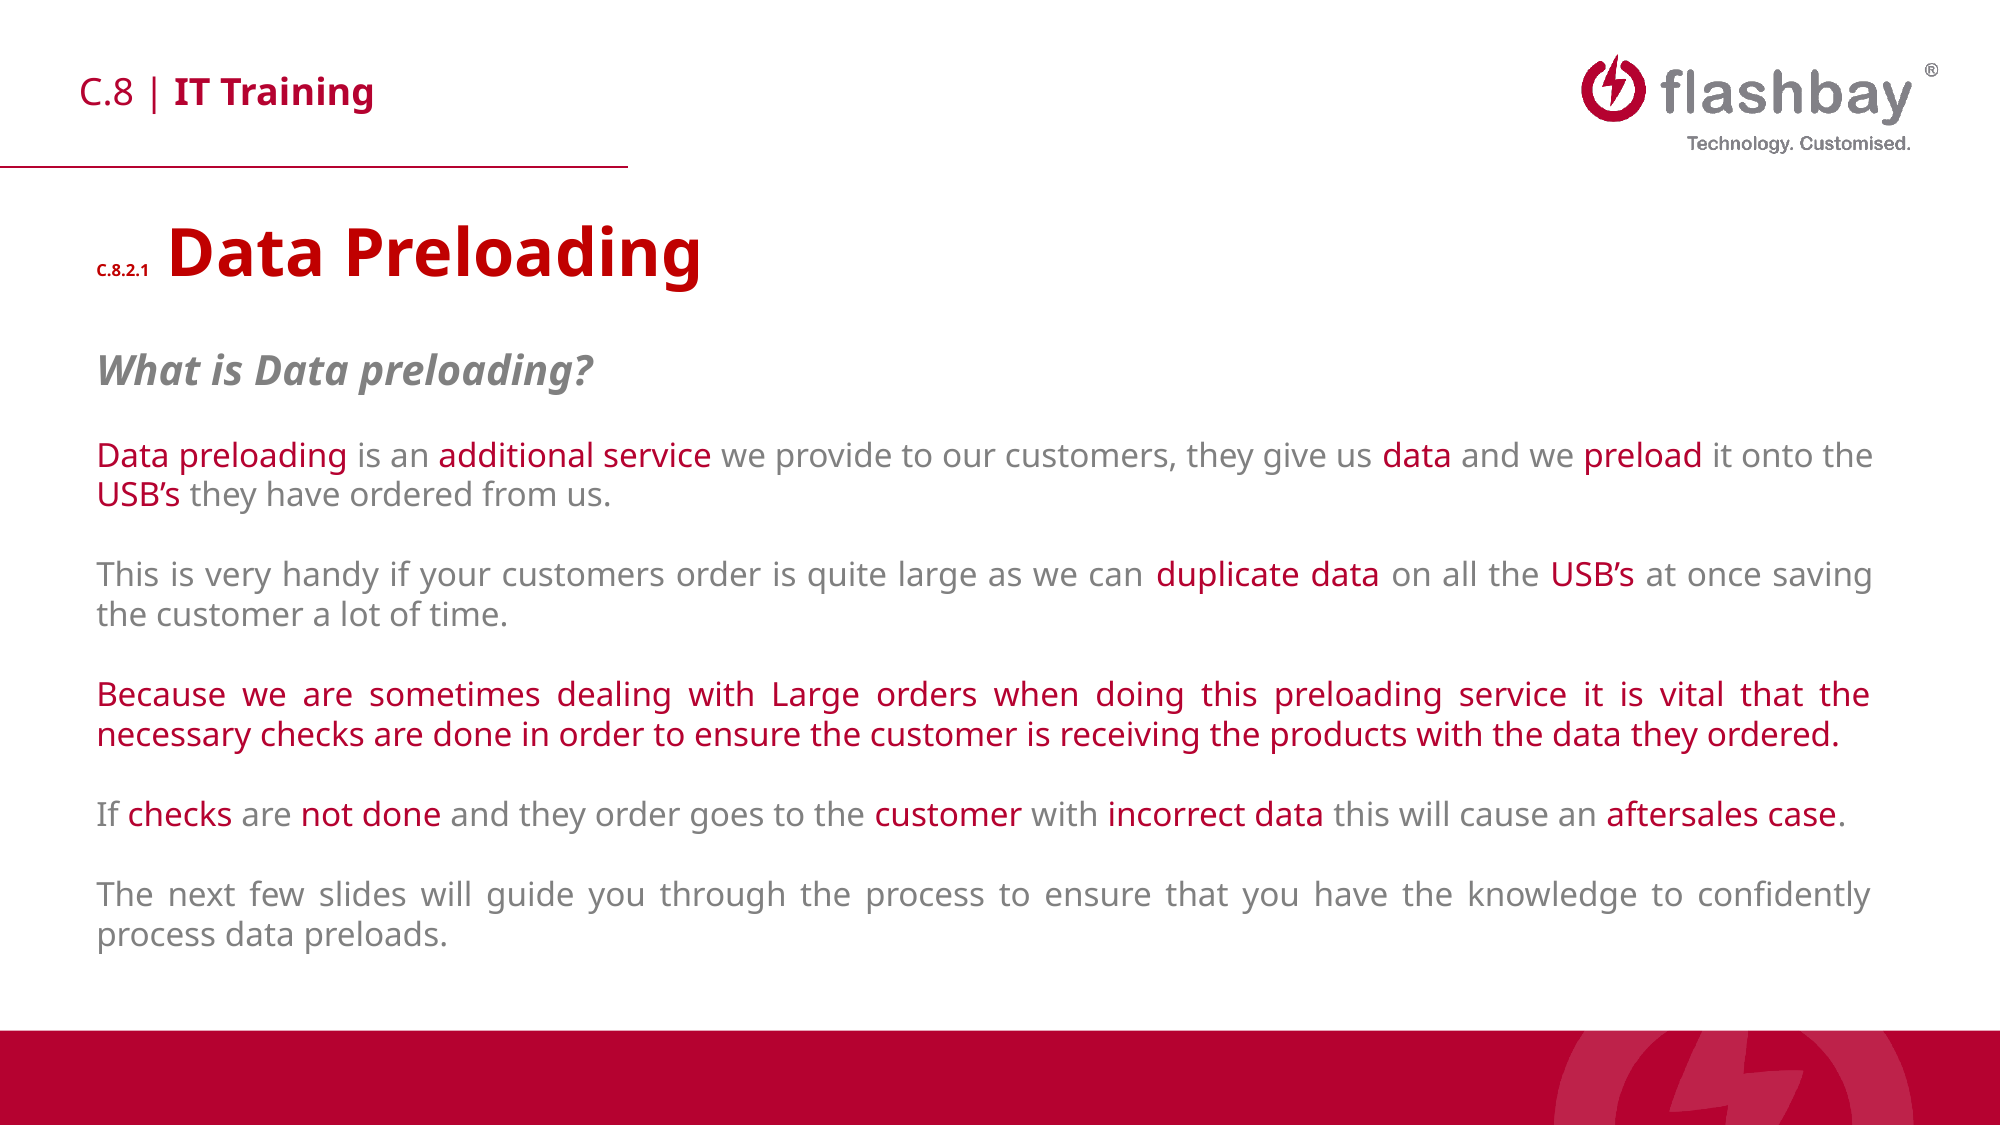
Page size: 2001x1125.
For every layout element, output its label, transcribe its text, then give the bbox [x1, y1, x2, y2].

text_box C.8.2.1 Data Preloading [81, 202, 884, 298]
text_box What is Data preloading? Data preloading is an additional service we provide to our customers, they give us data and we preload it onto the USB’s they have ordered from us. This is very handy if your customers order is quite large as we can duplicate data on all the USB’s at once saving the customer a lot of time. Because we are sometimes dealing with Large orders when doing this preloading service it is vital that the necessary checks are done in order to ensure the customer is receiving the products with the data they ordered. If checks are not done and they order goes to the customer with incorrect data this will cause an aftersales case. The next few slides will guide you through the process to ensure that you have the knowledge to confidently process data preloads. [81, 336, 1889, 961]
picture [1575, 52, 1944, 155]
picture [1519, 1030, 1944, 1125]
